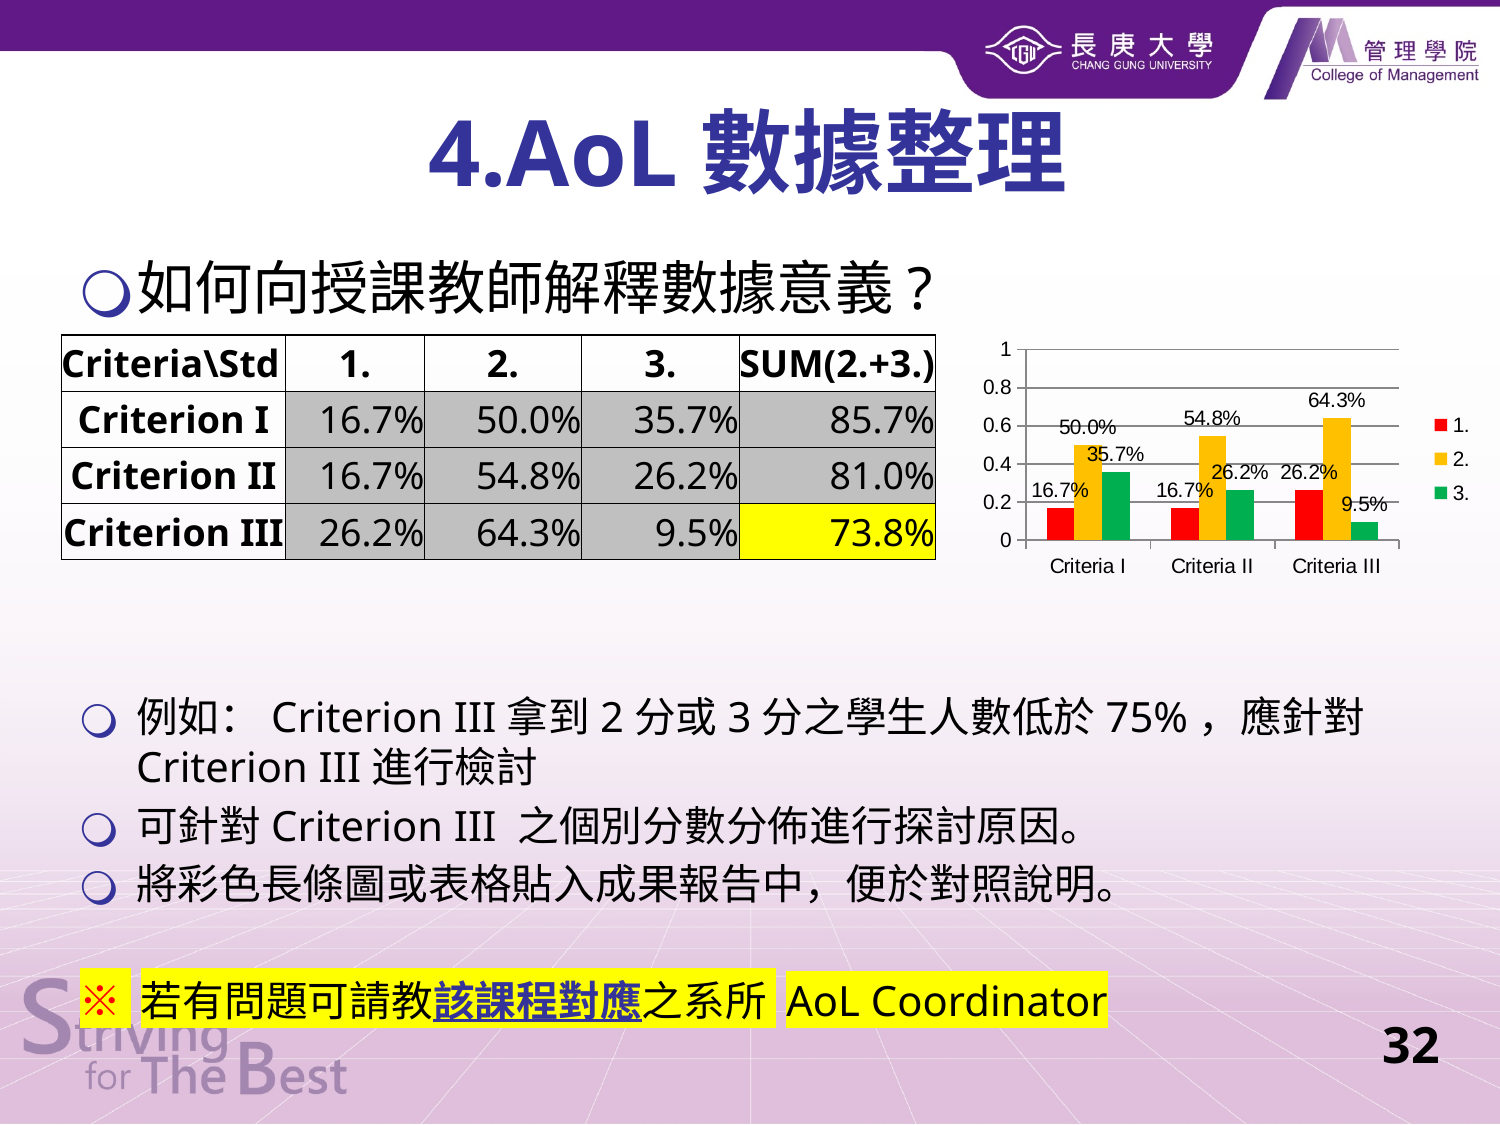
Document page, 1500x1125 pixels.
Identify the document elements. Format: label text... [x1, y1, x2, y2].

table_cell 35.7% [582, 392, 739, 447]
table_header SUM(2.+3.) [740, 336, 929, 391]
table_cell 16.7% [286, 448, 424, 503]
table_cell 81.0% [740, 448, 929, 503]
table_cell Criterion III [62, 504, 285, 559]
text_box 如何向授課教師解釋數據意義? 例如：Criterion III拿到2分或3分之學生人數低於75%，應針對Criterion III進行檢討 可針對Criterion III 之個別分數分佈進行探討原因。 將彩色長條圖或表格貼入成果報告中，便於對照說明。 ※ 若有問題可請教該課程對應之系所 AoL Coordinator [64, 243, 1500, 1094]
table_cell 26.2% [286, 504, 424, 559]
title 4.AoL數據整理 [73, 55, 1424, 243]
table_header Criteria\Std [62, 336, 285, 391]
table_cell 85.7% [740, 392, 929, 447]
table_cell 64.3% [425, 504, 581, 559]
table_cell 54.8% [425, 448, 581, 503]
table_cell Criterion I [62, 392, 285, 447]
picture [0, 0, 1500, 1125]
table_header 2. [425, 336, 581, 391]
table_cell 73.8% [740, 504, 929, 559]
table_cell 9.5% [582, 504, 739, 559]
table_header 3. [582, 336, 739, 391]
table_header 1. [286, 336, 424, 391]
table_cell 50.0% [425, 392, 581, 447]
table_cell 16.7% [286, 392, 424, 447]
table_cell 26.2% [582, 448, 739, 503]
chart [935, 325, 1492, 594]
table_cell Criterion II [62, 448, 285, 503]
